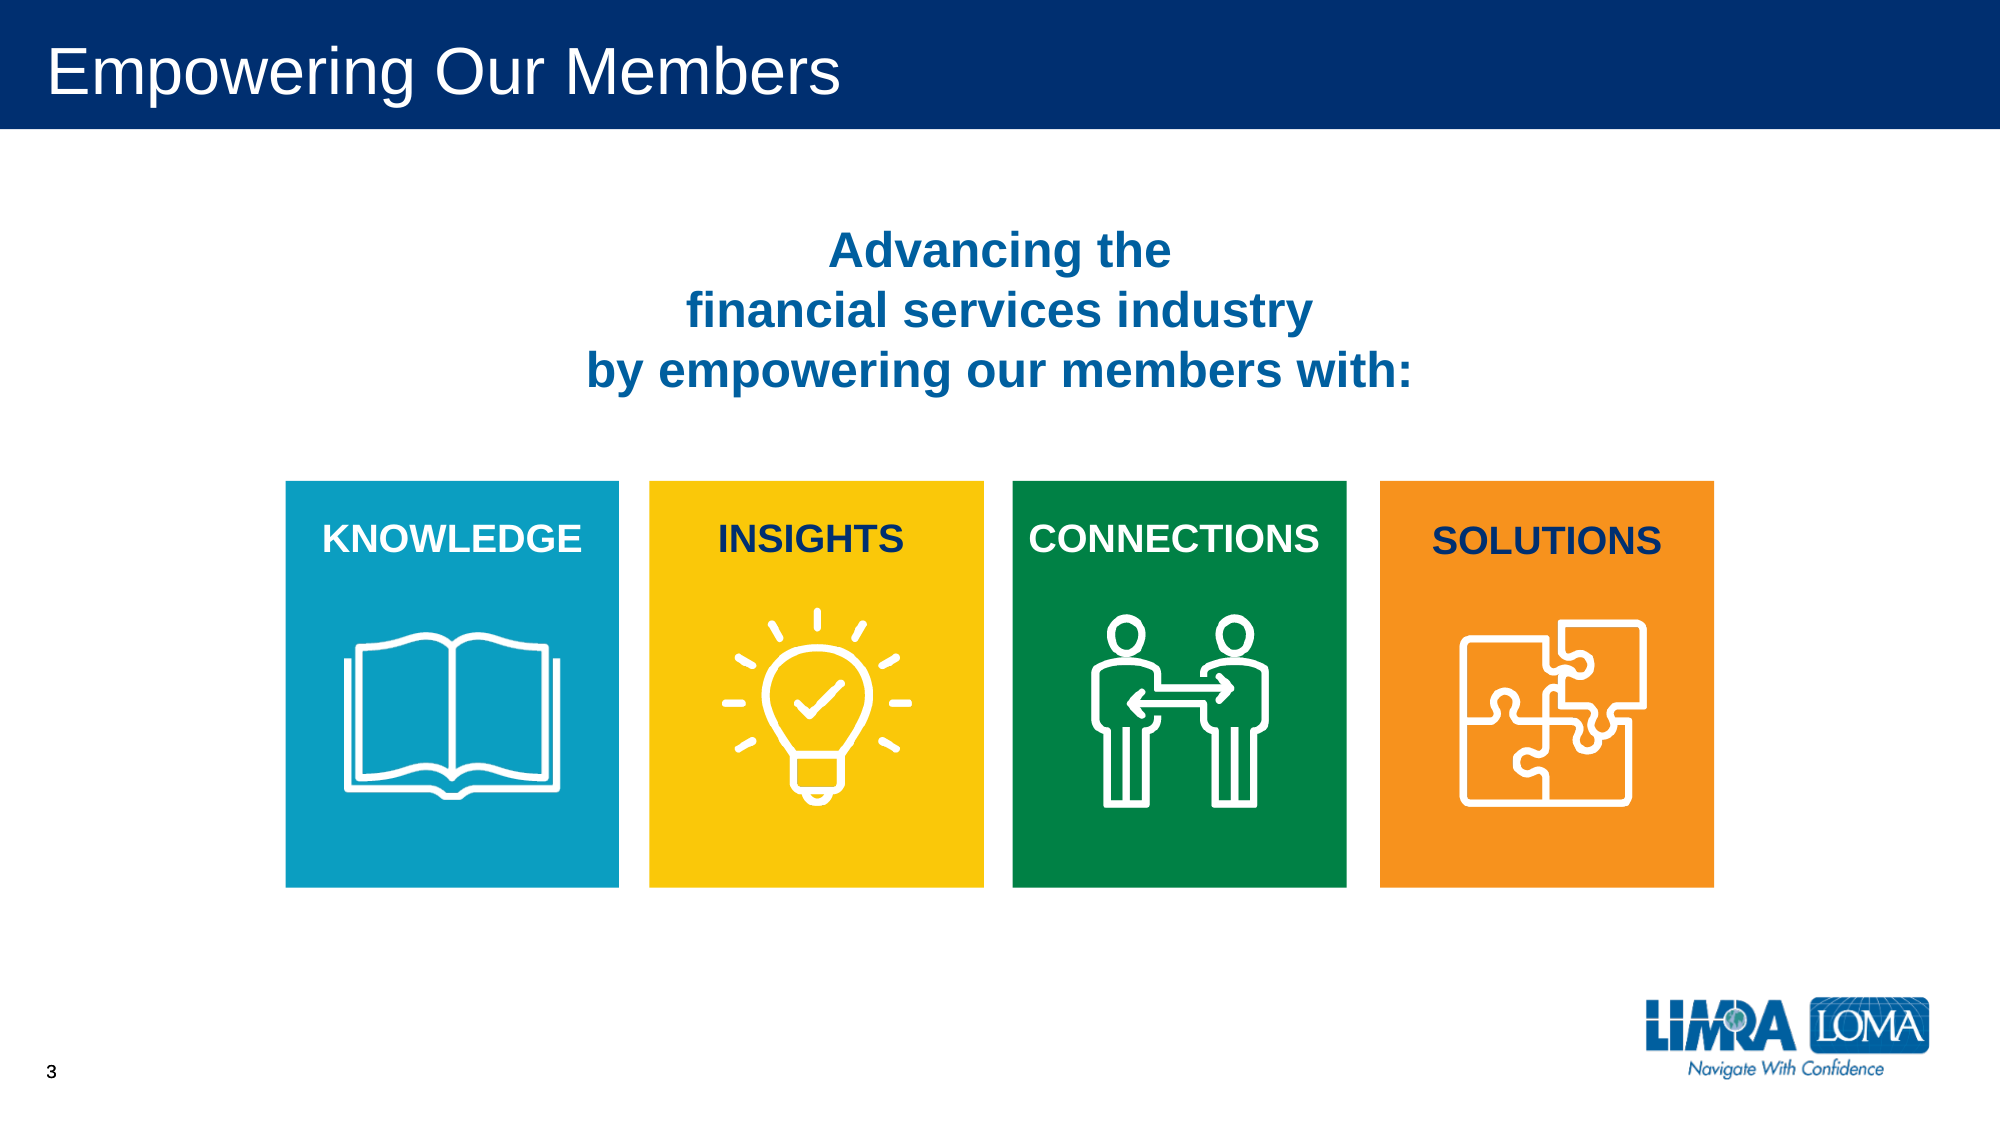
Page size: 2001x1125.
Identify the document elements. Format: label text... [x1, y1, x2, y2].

title Empowering Our Members [1, 0, 2000, 141]
text_box Advancing the financial services industry by empowering our members with: [207, 208, 1793, 406]
picture [1644, 995, 1932, 1081]
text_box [285, 480, 1715, 888]
slide_number 3 [31, 1052, 105, 1112]
